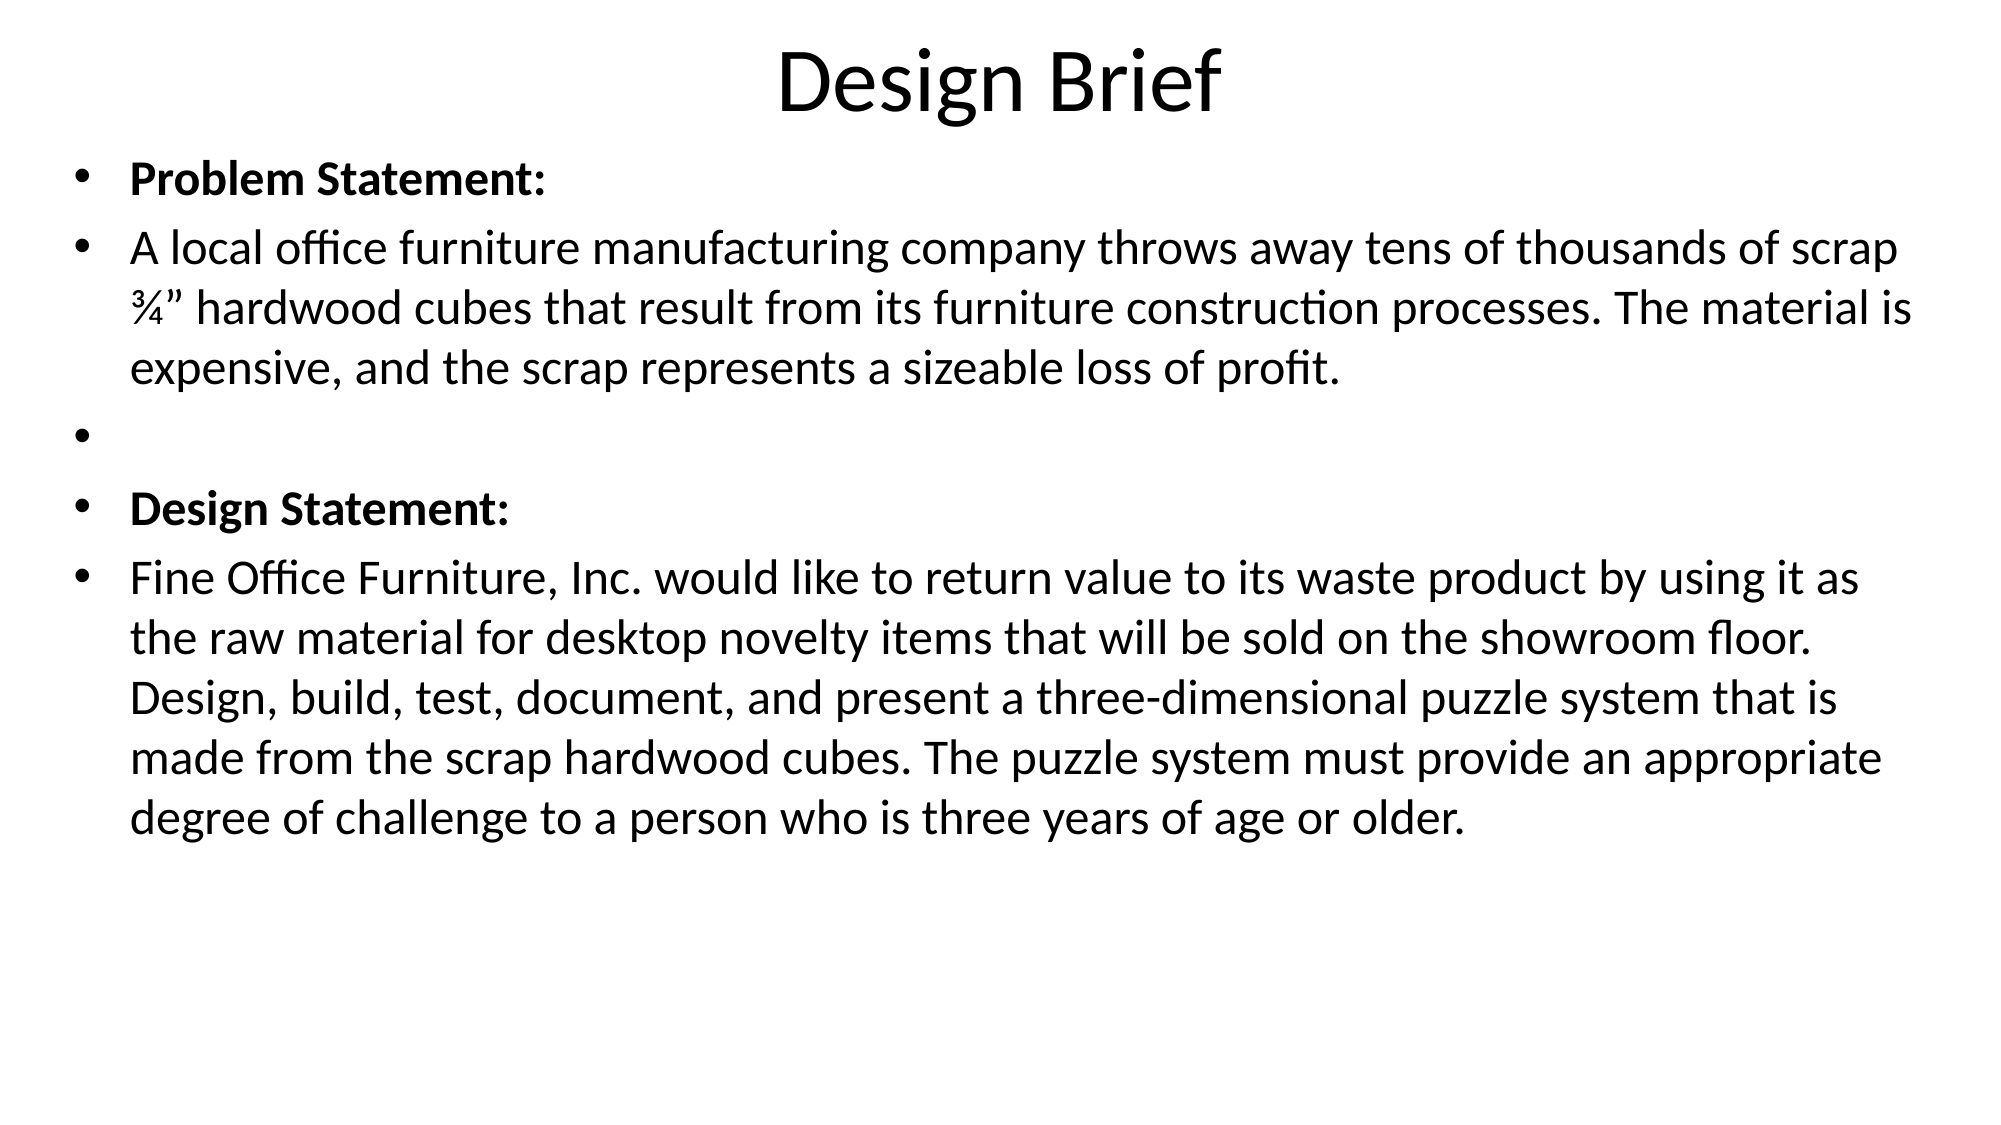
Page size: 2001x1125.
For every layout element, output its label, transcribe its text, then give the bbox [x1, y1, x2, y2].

title Design Brief [324, 0, 1675, 137]
list Problem Statement: A local office furniture manufacturing company throws away tens of thousands of scrap ¾” hardwood cubes that result from its furniture construction processes. The material is expensive, and the scrap represents a sizeable loss of profit. Design Statement: Fine Office Furniture, Inc. would like to return value to its waste product by using it as the raw material for desktop novelty items that will be sold on the showroom floor. Design, build, test, document, and present a three-dimensional puzzle system that is made from the scrap hardwood cubes. The puzzle system must provide an appropriate degree of challenge to a person who is three years of age or older. [58, 137, 1953, 1075]
